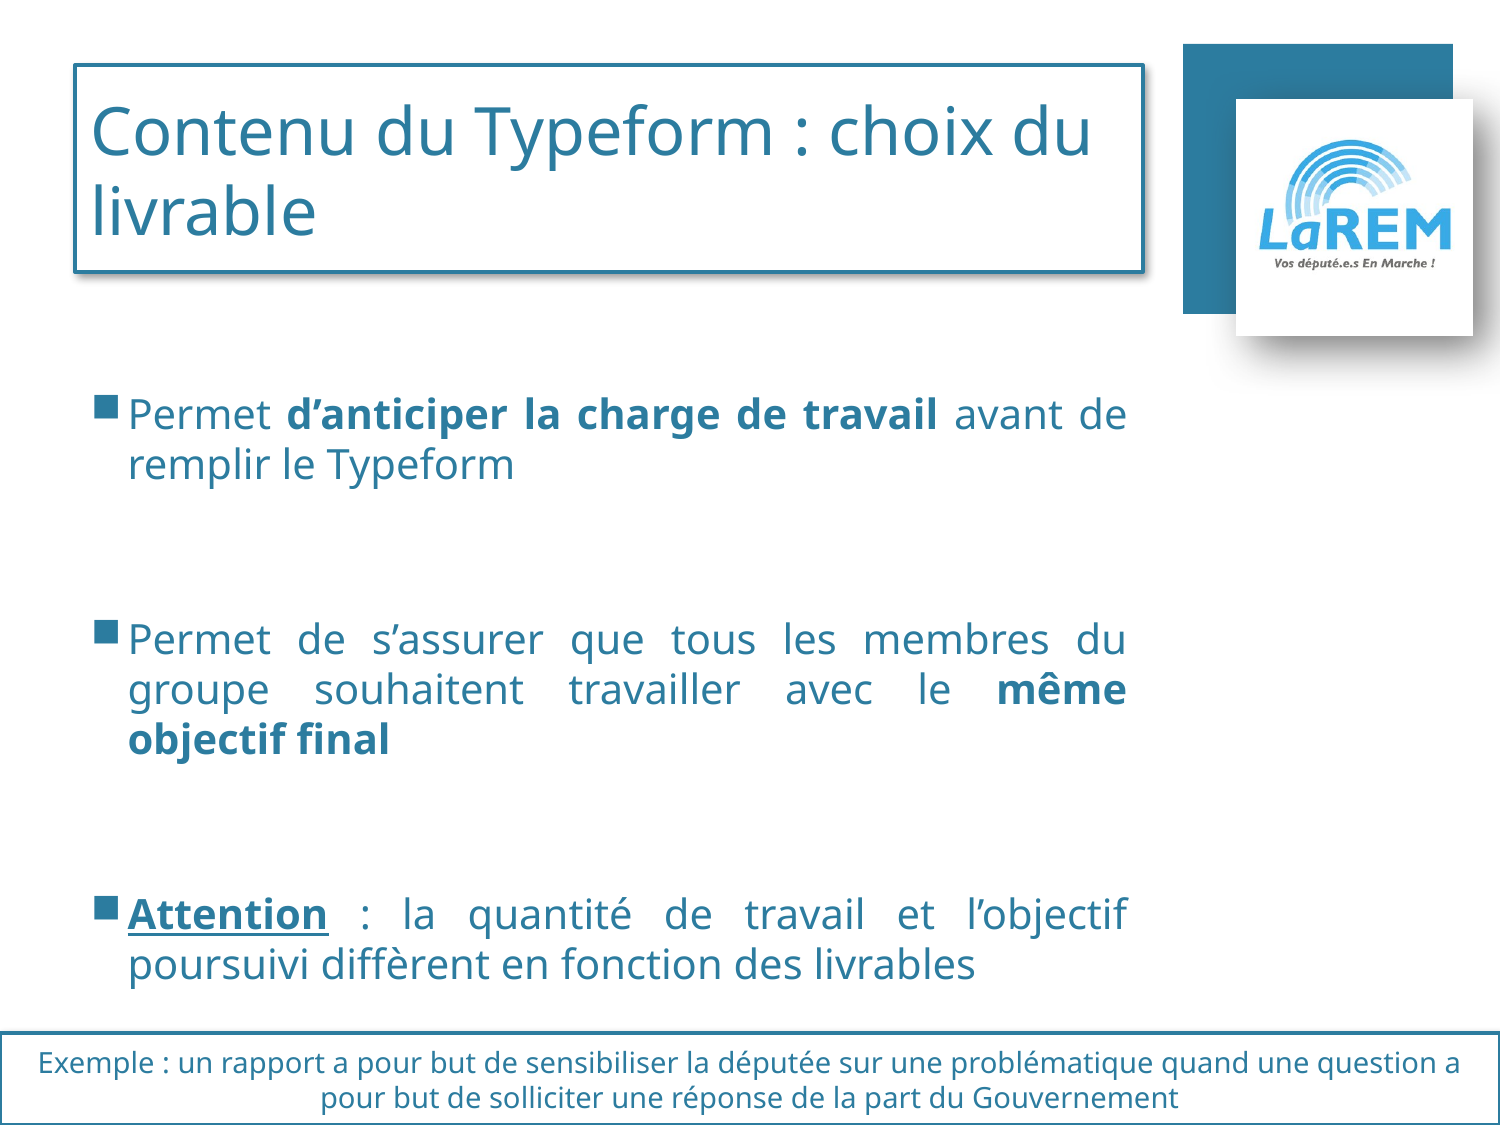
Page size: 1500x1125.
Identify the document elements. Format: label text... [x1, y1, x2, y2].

text_box Exemple : un rapport a pour but de sensibiliser la députée sur une problématique quand une question a pour but de solliciter une réponse de la part du Gouvernement [0, 1031, 1500, 1125]
picture [1235, 98, 1474, 337]
list Permet d’anticiper la charge de travail avant de remplir le Typeform Permet de s’assurer que tous les membres du groupe souhaitent travailler avec le même objectif final Attention : la quantité de travail et l’objectif poursuivi diffèrent en fonction des livrables [75, 380, 1143, 986]
text_box Contenu du Typeform : choix du livrable [73, 63, 1145, 274]
